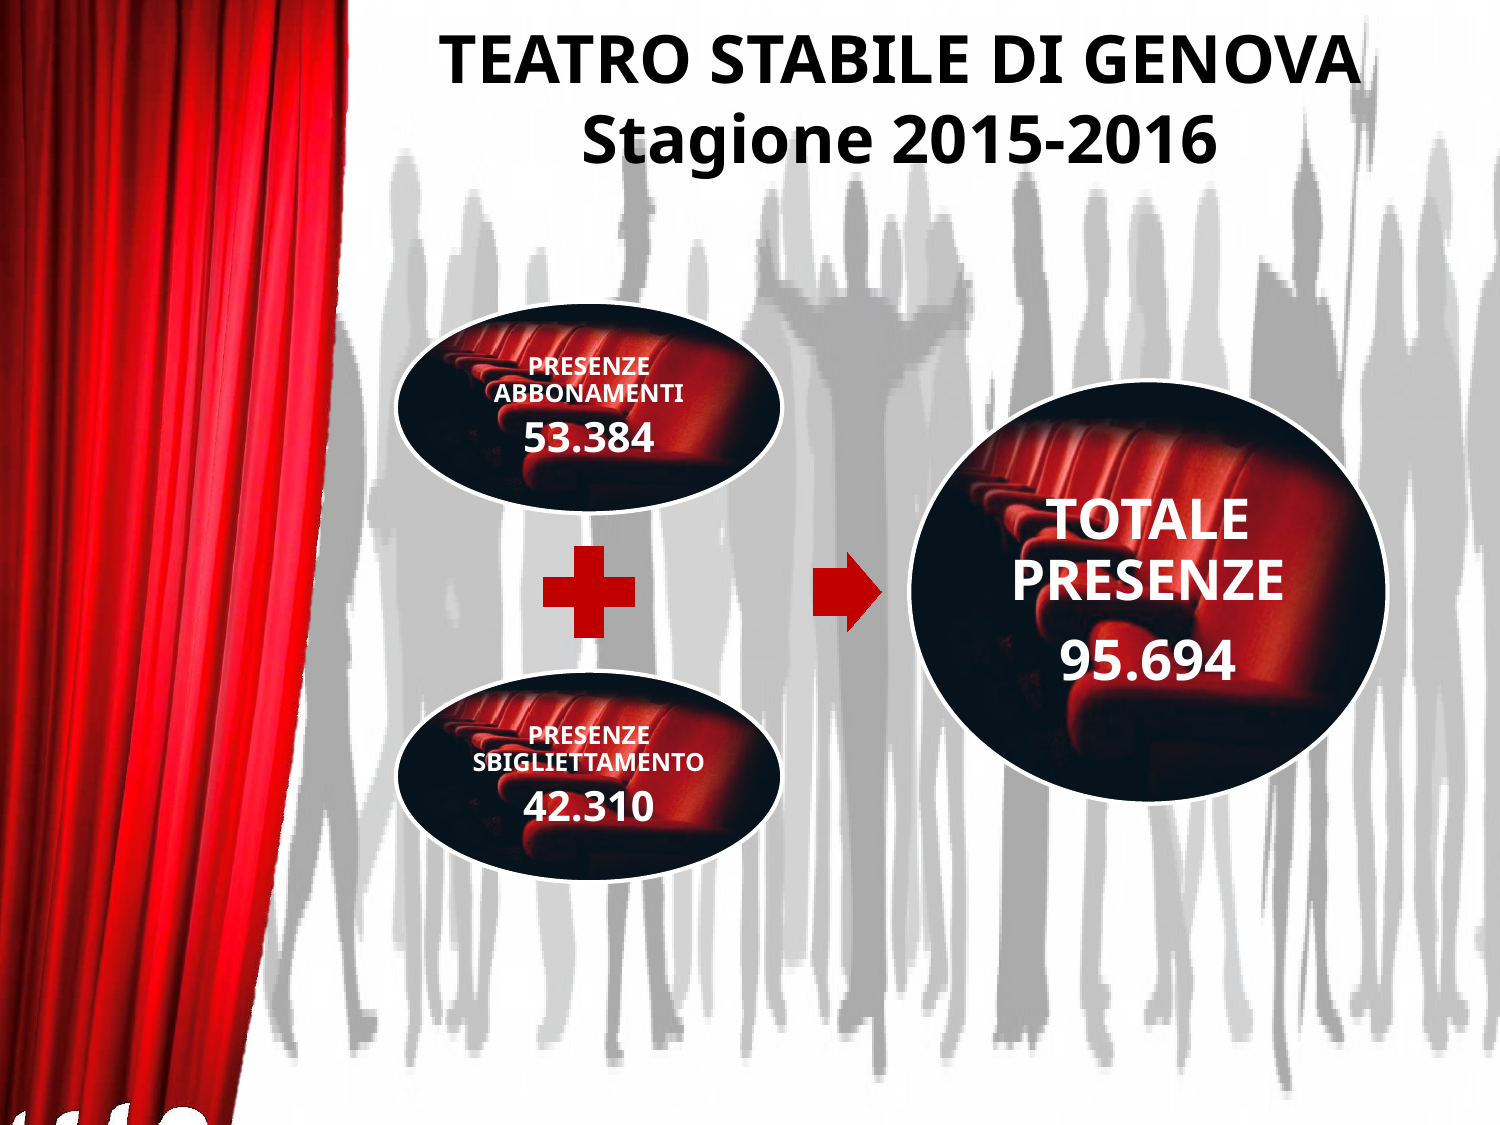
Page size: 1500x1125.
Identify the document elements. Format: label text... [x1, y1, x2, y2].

title TEATRO STABILE DI GENOVA Stagione 2015-2016 [368, 3, 1433, 192]
picture [0, 0, 361, 1125]
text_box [395, 278, 1389, 906]
